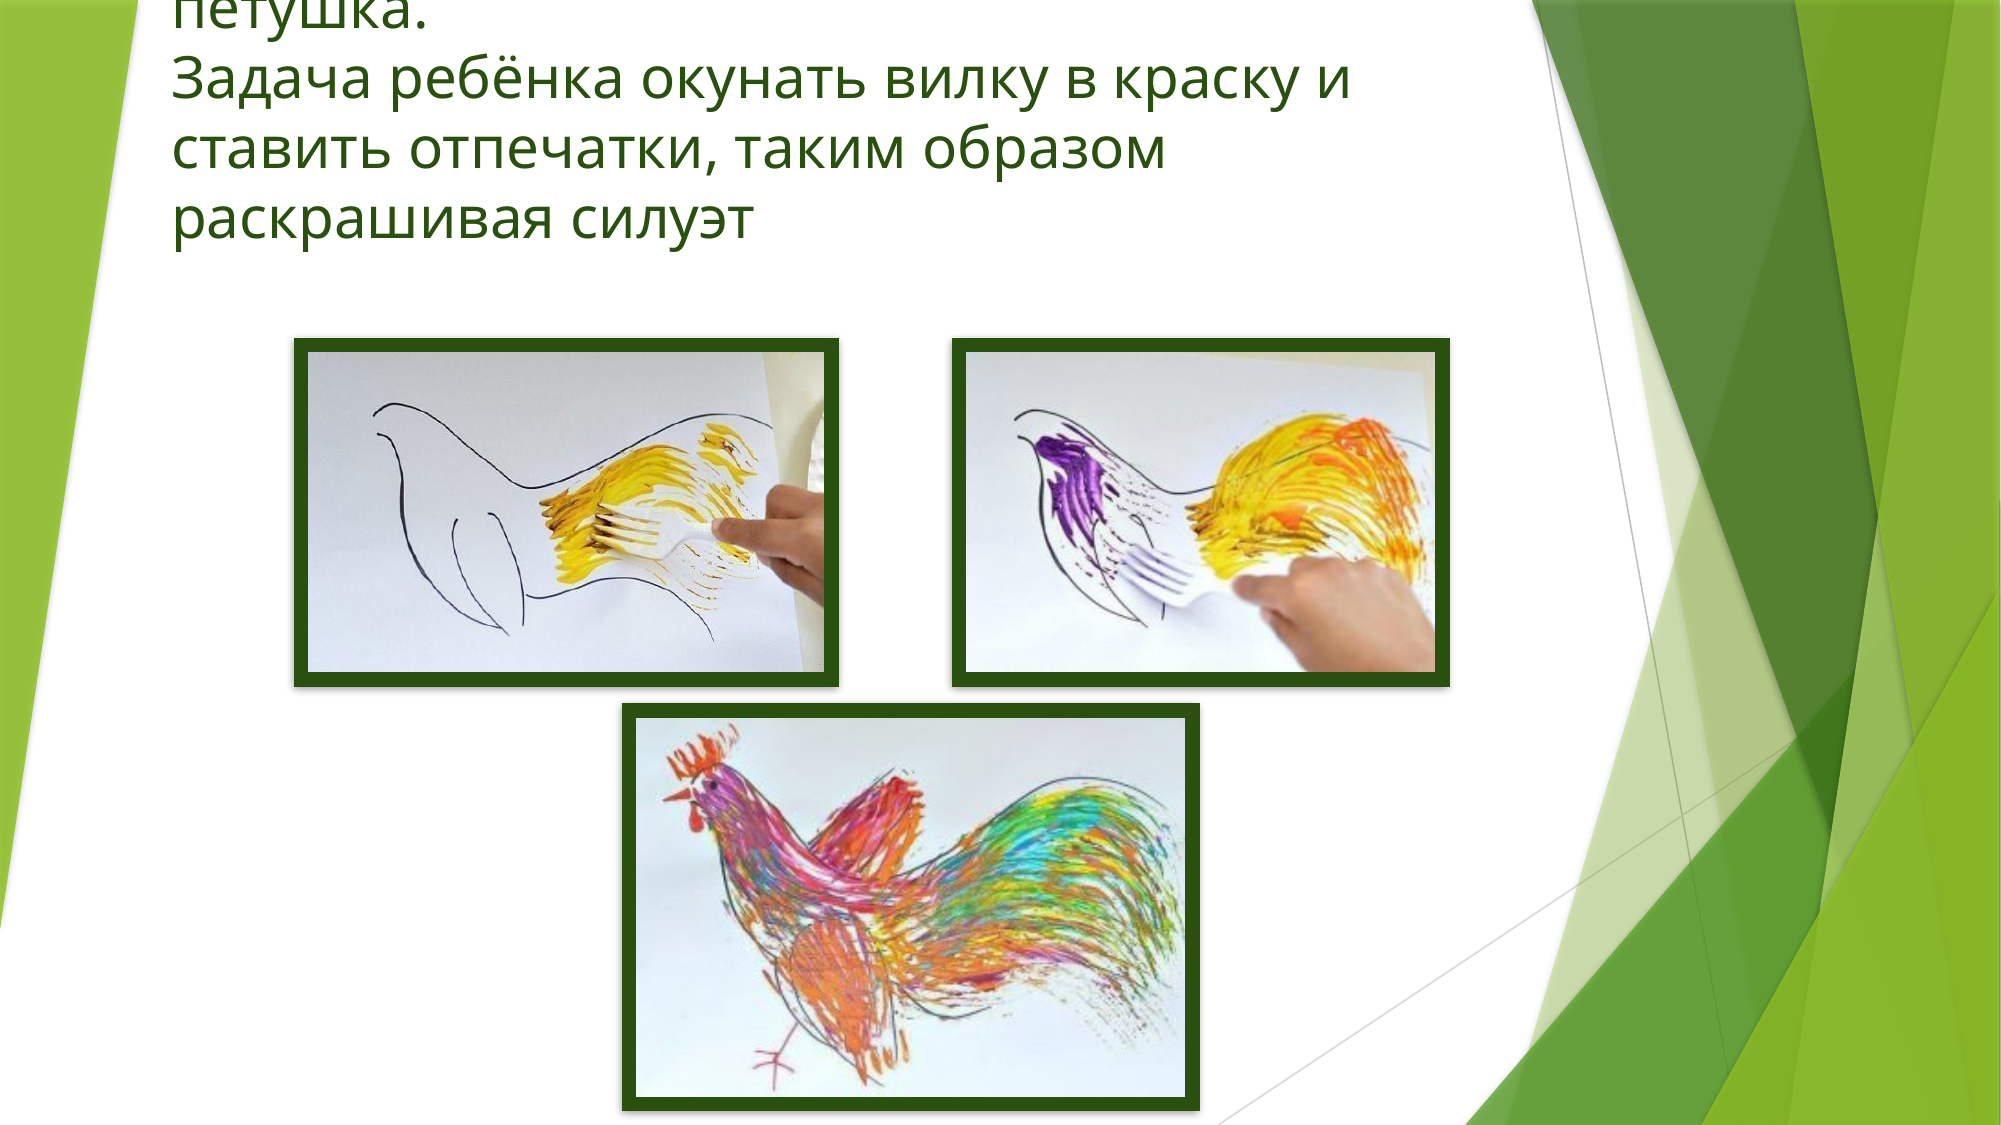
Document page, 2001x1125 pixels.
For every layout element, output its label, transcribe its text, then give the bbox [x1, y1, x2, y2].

title Помогите ребёнку, нарисуйте набросок петушка. Задача ребёнка окунать вилку в краску и ставить отпечатки, таким образом раскрашивая силуэт [156, 33, 1560, 258]
picture [965, 351, 1436, 673]
picture [307, 351, 825, 673]
picture [635, 717, 1186, 1098]
